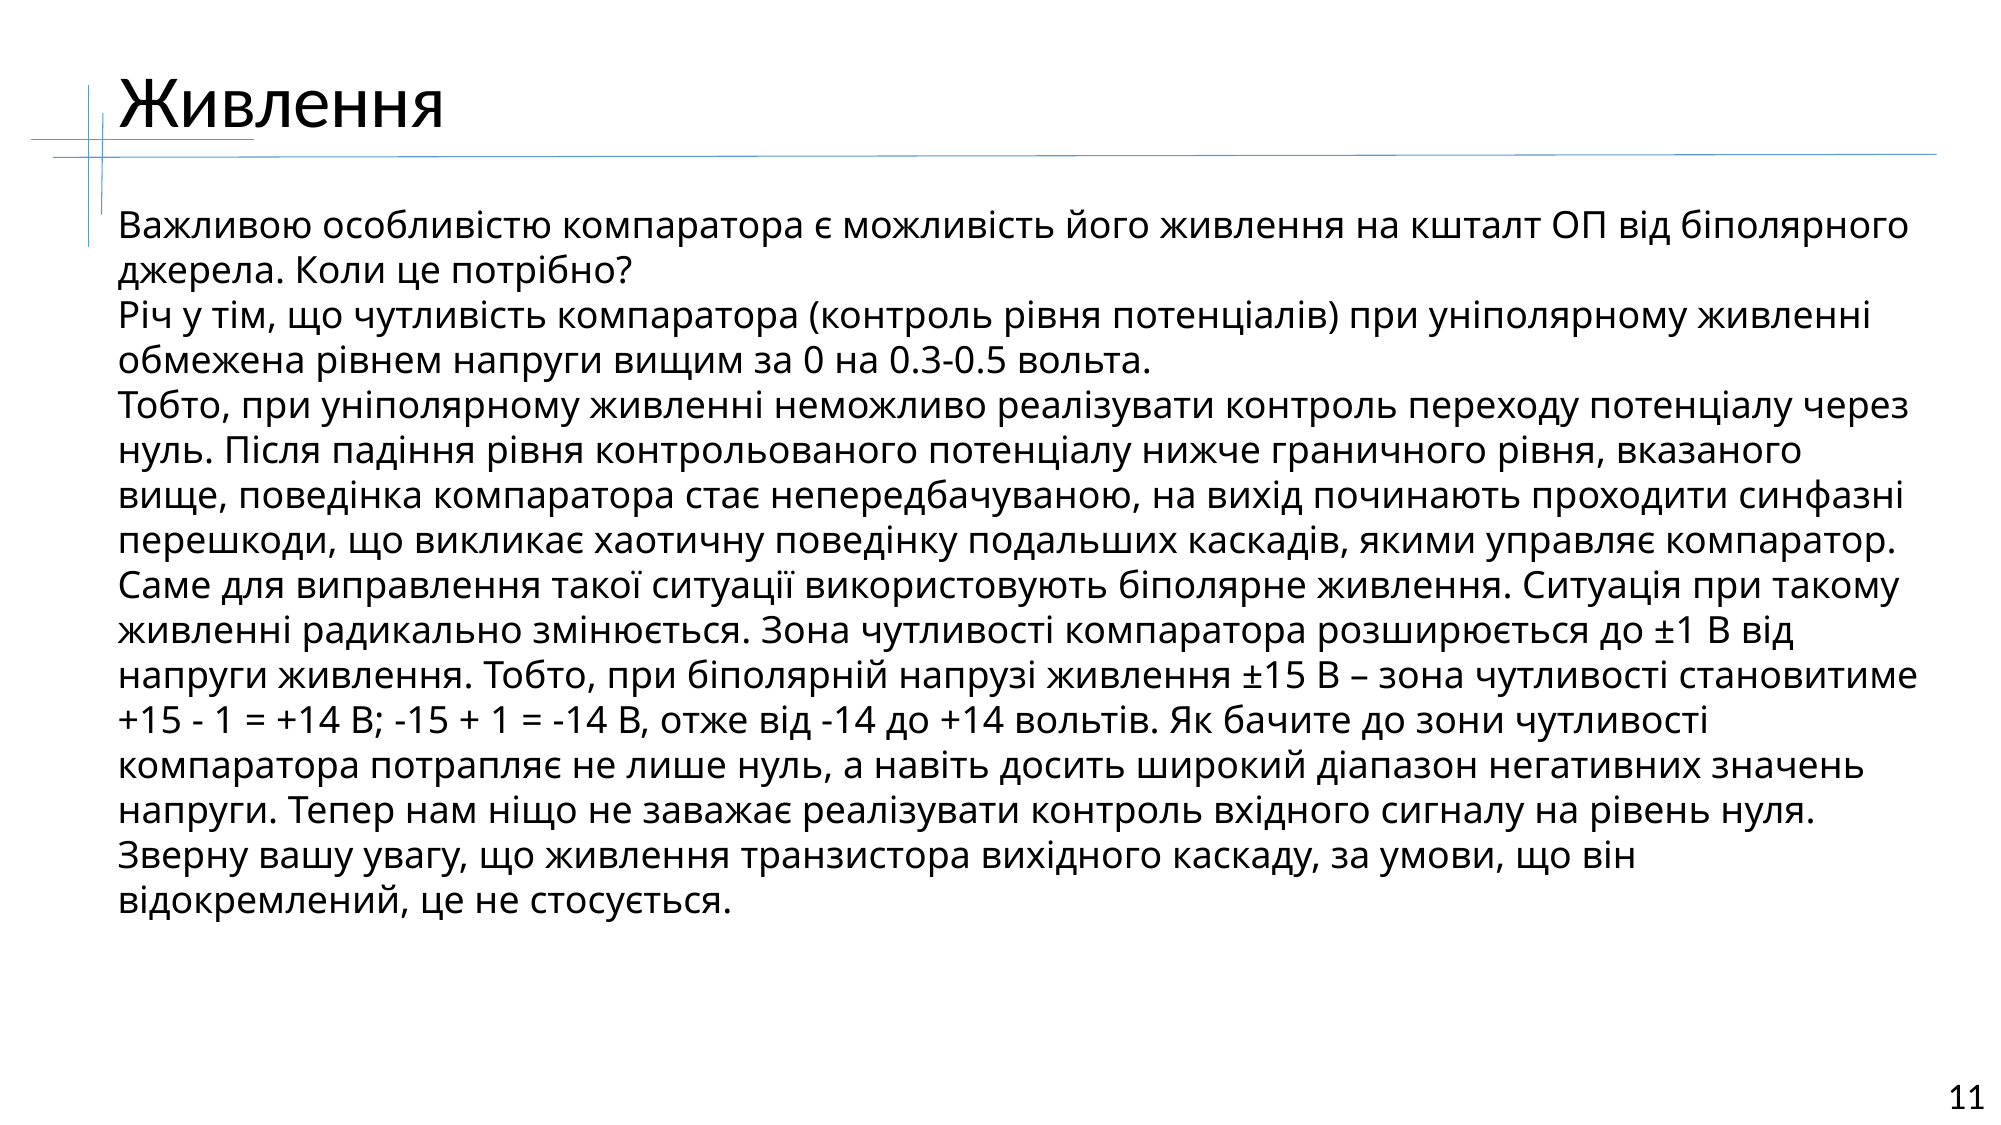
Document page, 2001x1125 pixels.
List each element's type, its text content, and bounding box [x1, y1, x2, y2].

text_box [52, 154, 88, 158]
text_box 11 [1891, 1064, 2000, 1125]
text_box Живлення [105, 45, 462, 151]
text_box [103, 154, 1937, 158]
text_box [89, 154, 101, 158]
text_box Важливою особливістю компаратора є можливість його живлення на кшталт ОП від біполярного джерела. Коли це потрібно? Річ у тім, що чутливість компаратора (контроль рівня потенціалів) при уніполярному живленні обмежена рівнем напруги вищим за 0 на 0.3-0.5 вольта. Тобто, при уніполярному живленні неможливо реалізувати контроль переходу потенціалу через нуль. Після падіння рівня контрольованого потенціалу нижче граничного рівня, вказаного вище, поведінка компаратора стає непередбачуваною, на вихід починають проходити синфазні перешкоди, що викликає хаотичну поведінку подальших каскадів, якими управляє компаратор. Саме для виправлення такої ситуації використовують біполярне живлення. Ситуація при такому живленні радикально змінюється. Зона чутливості компаратора розширюється до ±1 В від напруги живлення. Тобто, при біполярній напрузі живлення ±15 В – зона чутливості становитиме +15 - 1 = +14 В; -15 + 1 = -14 В, отже від -14 до +14 вольтів. Як бачите до зони чутливості компаратора потрапляє не лише нуль, а навіть досить широкий діапазон негативних значень напруги. Тепер нам ніщо не заважає реалізувати контроль вхідного сигналу на рівень нуля. Зверну вашу увагу, що живлення транзистора вихідного каскаду, за умови, що він відокремлений, це не стосується. [102, 194, 1937, 974]
